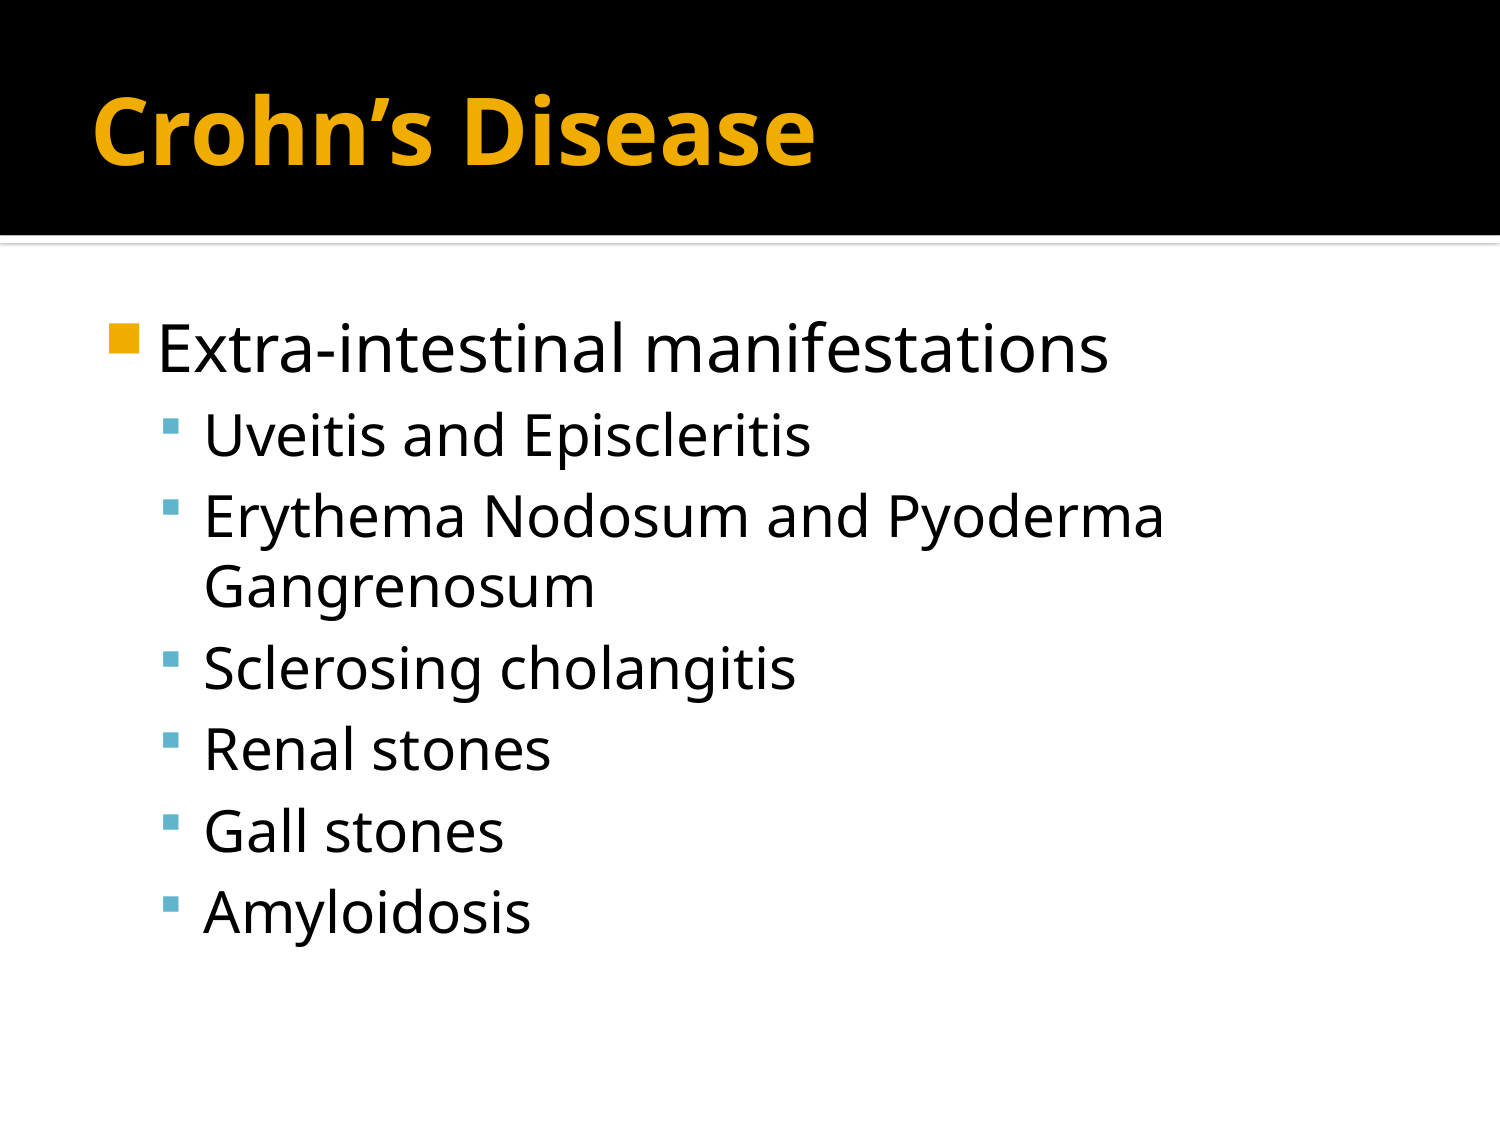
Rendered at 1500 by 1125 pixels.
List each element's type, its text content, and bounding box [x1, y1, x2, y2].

title Crohn’s Disease [75, 25, 1425, 231]
list Extra-intestinal manifestations Uveitis and Episcleritis Erythema Nodosum and Pyoderma Gangrenosum Sclerosing cholangitis Renal stones Gall stones Amyloidosis [75, 291, 1425, 1050]
